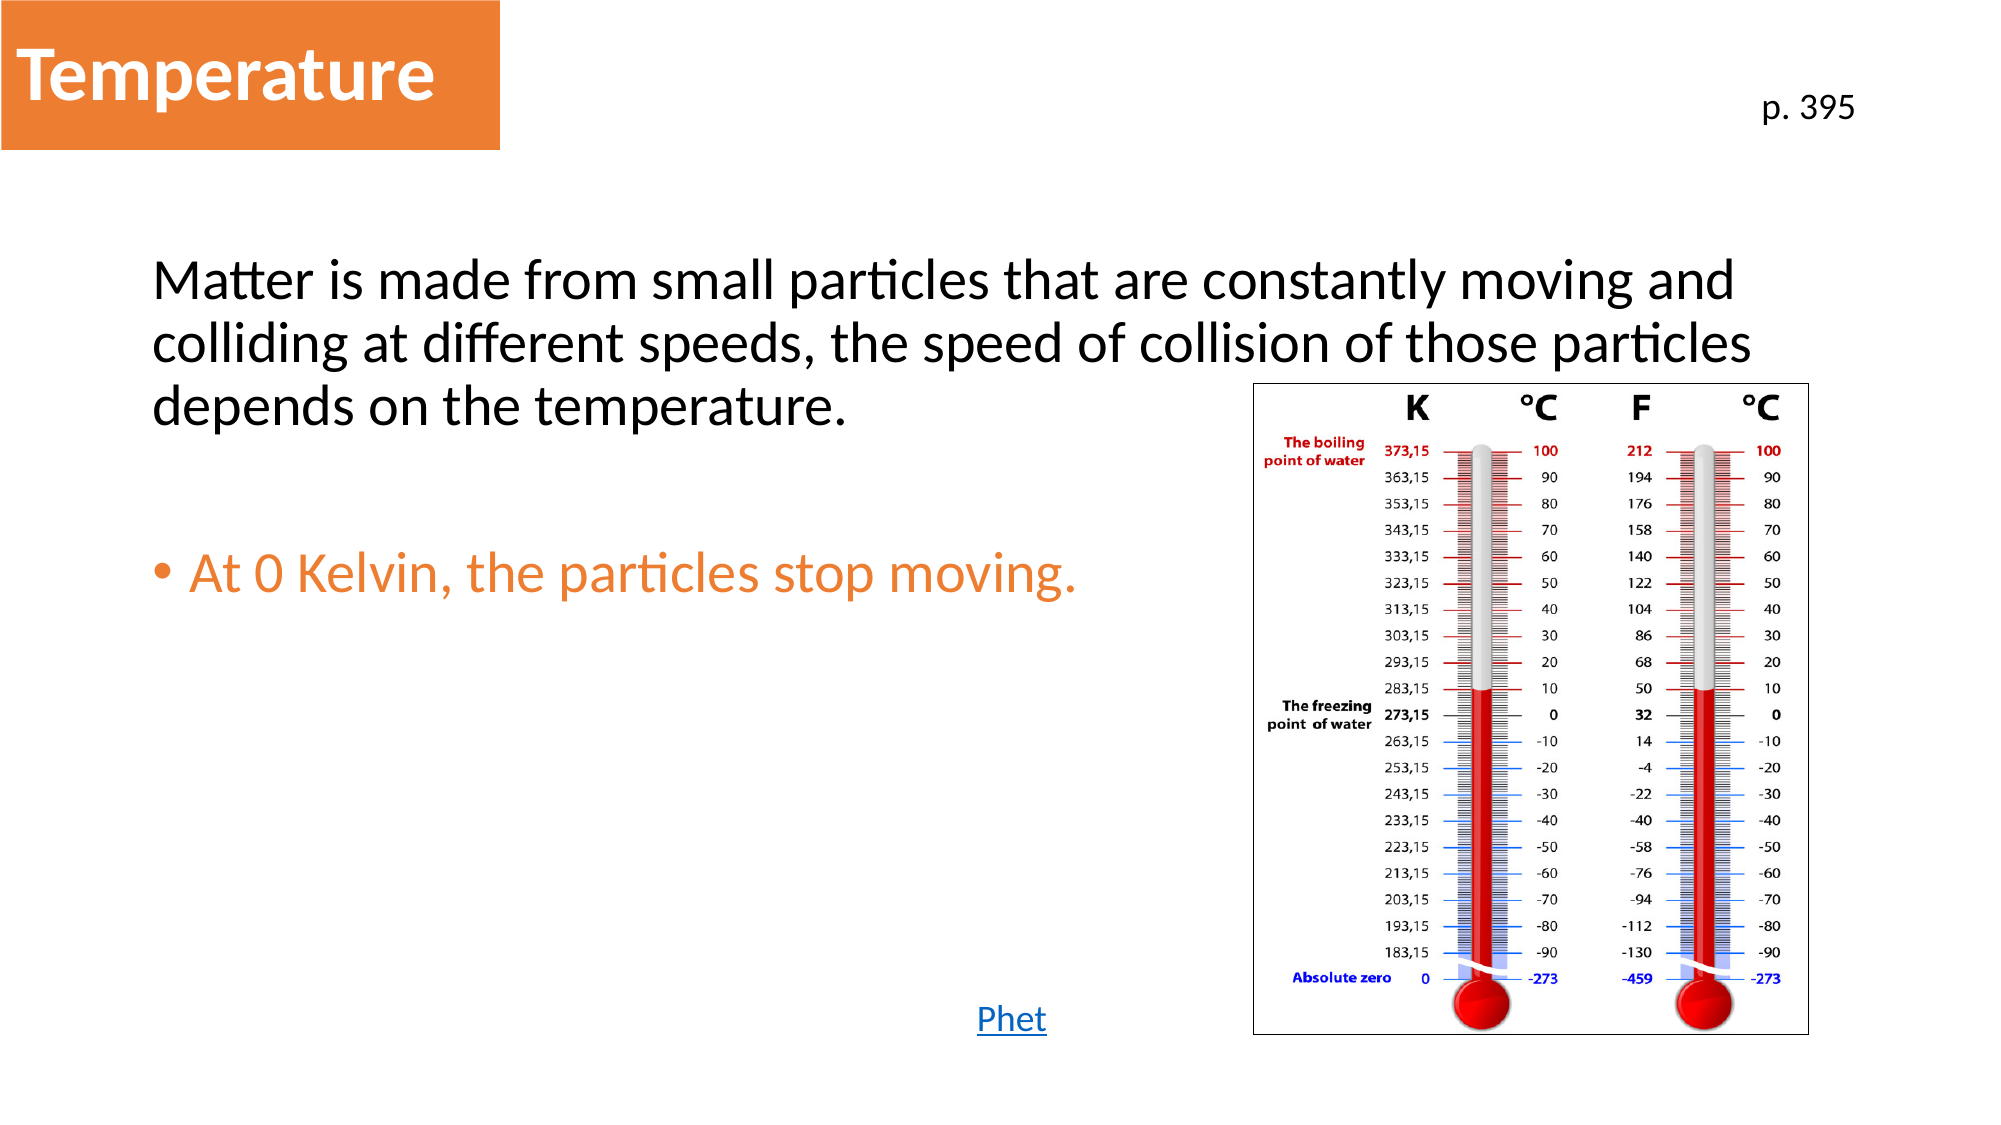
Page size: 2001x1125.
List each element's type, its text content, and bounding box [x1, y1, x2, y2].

text_box Phet [880, 986, 1143, 1046]
list Matter is made from small particles that are constantly moving and colliding at different speeds, the speed of collision of those particles depends on the temperature. At 0 Kelvin, the particles stop moving. [137, 241, 1863, 956]
picture [1253, 383, 1809, 1035]
text_box Temperature [1, 0, 500, 150]
text_box p. 395 [1677, 74, 1940, 134]
